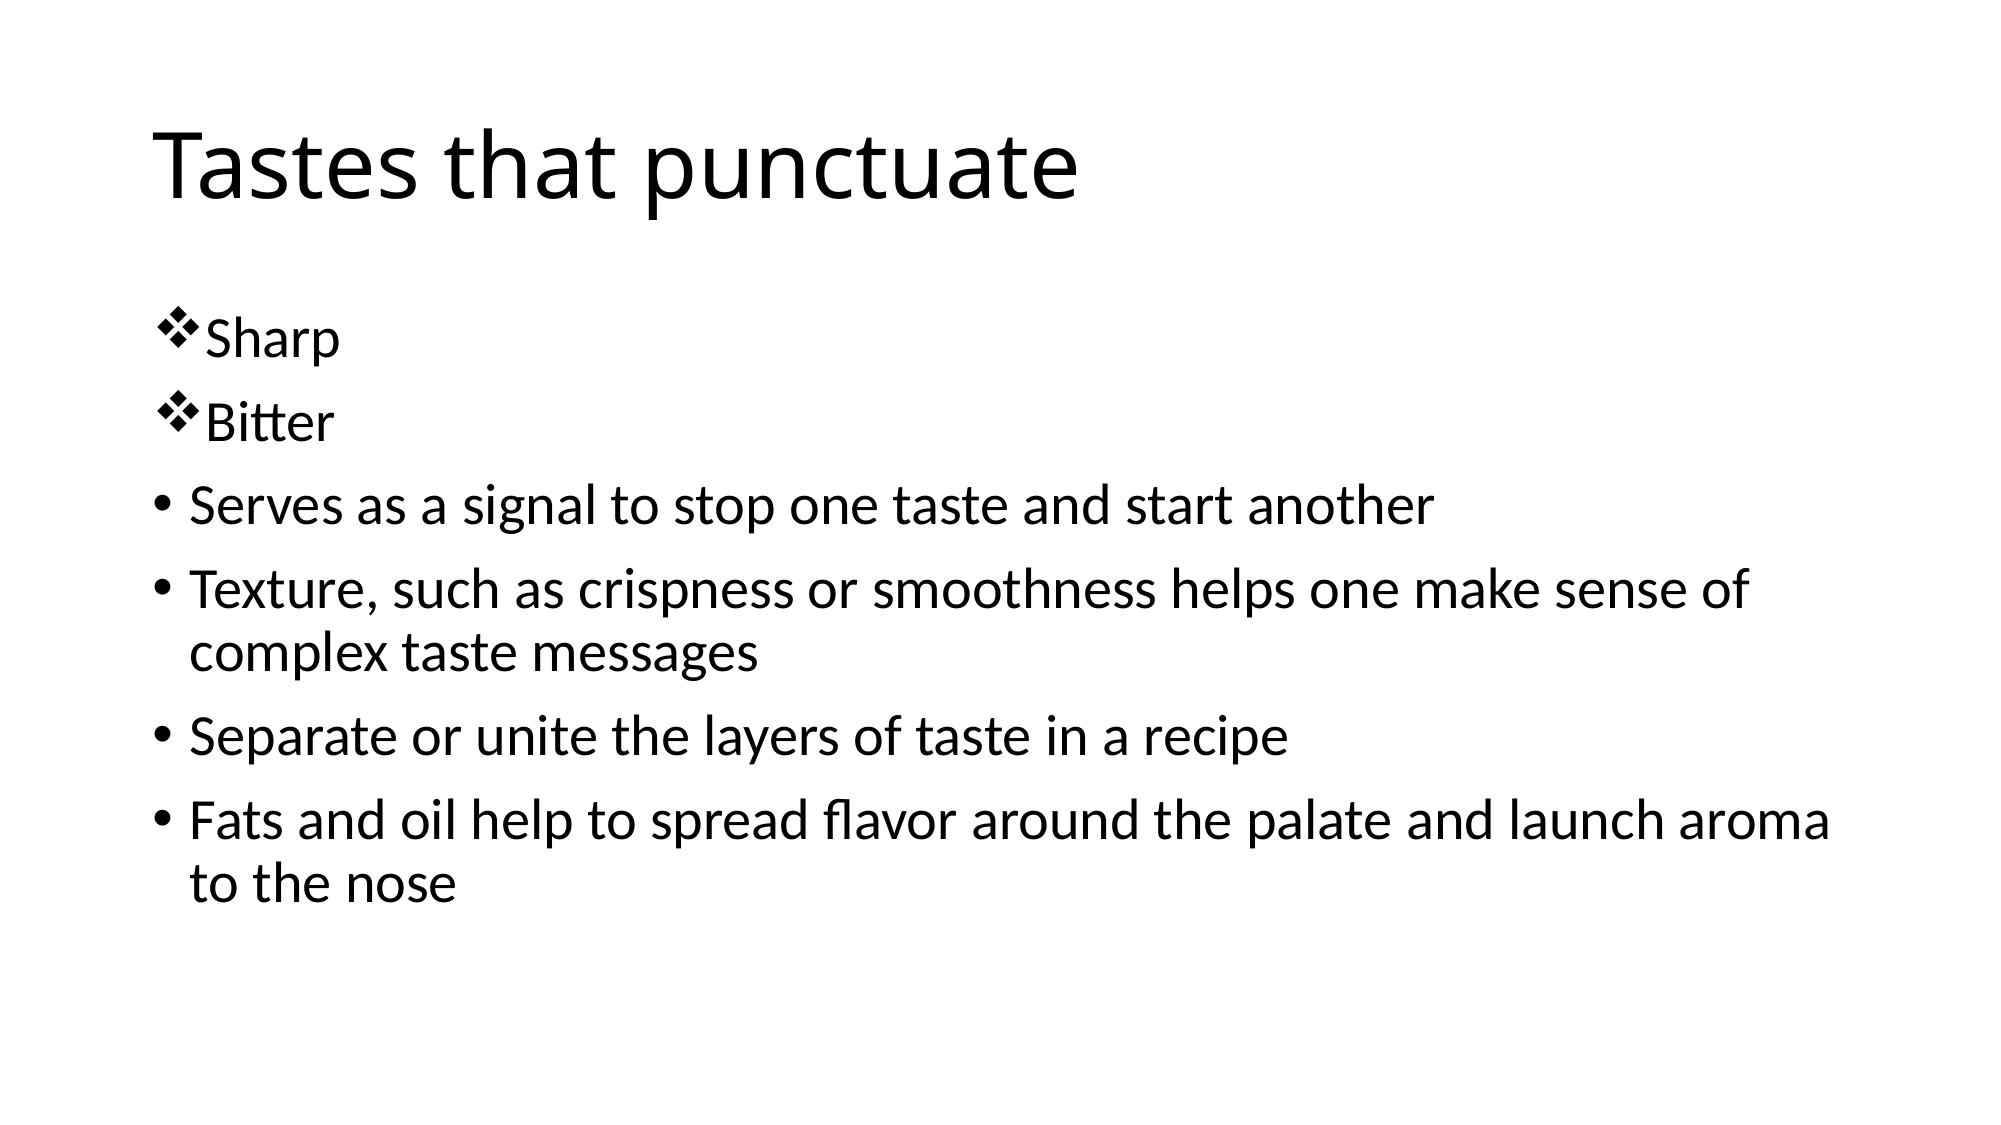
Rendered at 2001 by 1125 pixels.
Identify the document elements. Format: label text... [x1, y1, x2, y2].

list Sharp Bitter Serves as a signal to stop one taste and start another Texture, such as crispness or smoothness helps one make sense of complex taste messages Separate or unite the layers of taste in a recipe Fats and oil help to spread flavor around the palate and launch aroma to the nose [137, 299, 1863, 1014]
title Tastes that punctuate [137, 59, 1863, 278]
